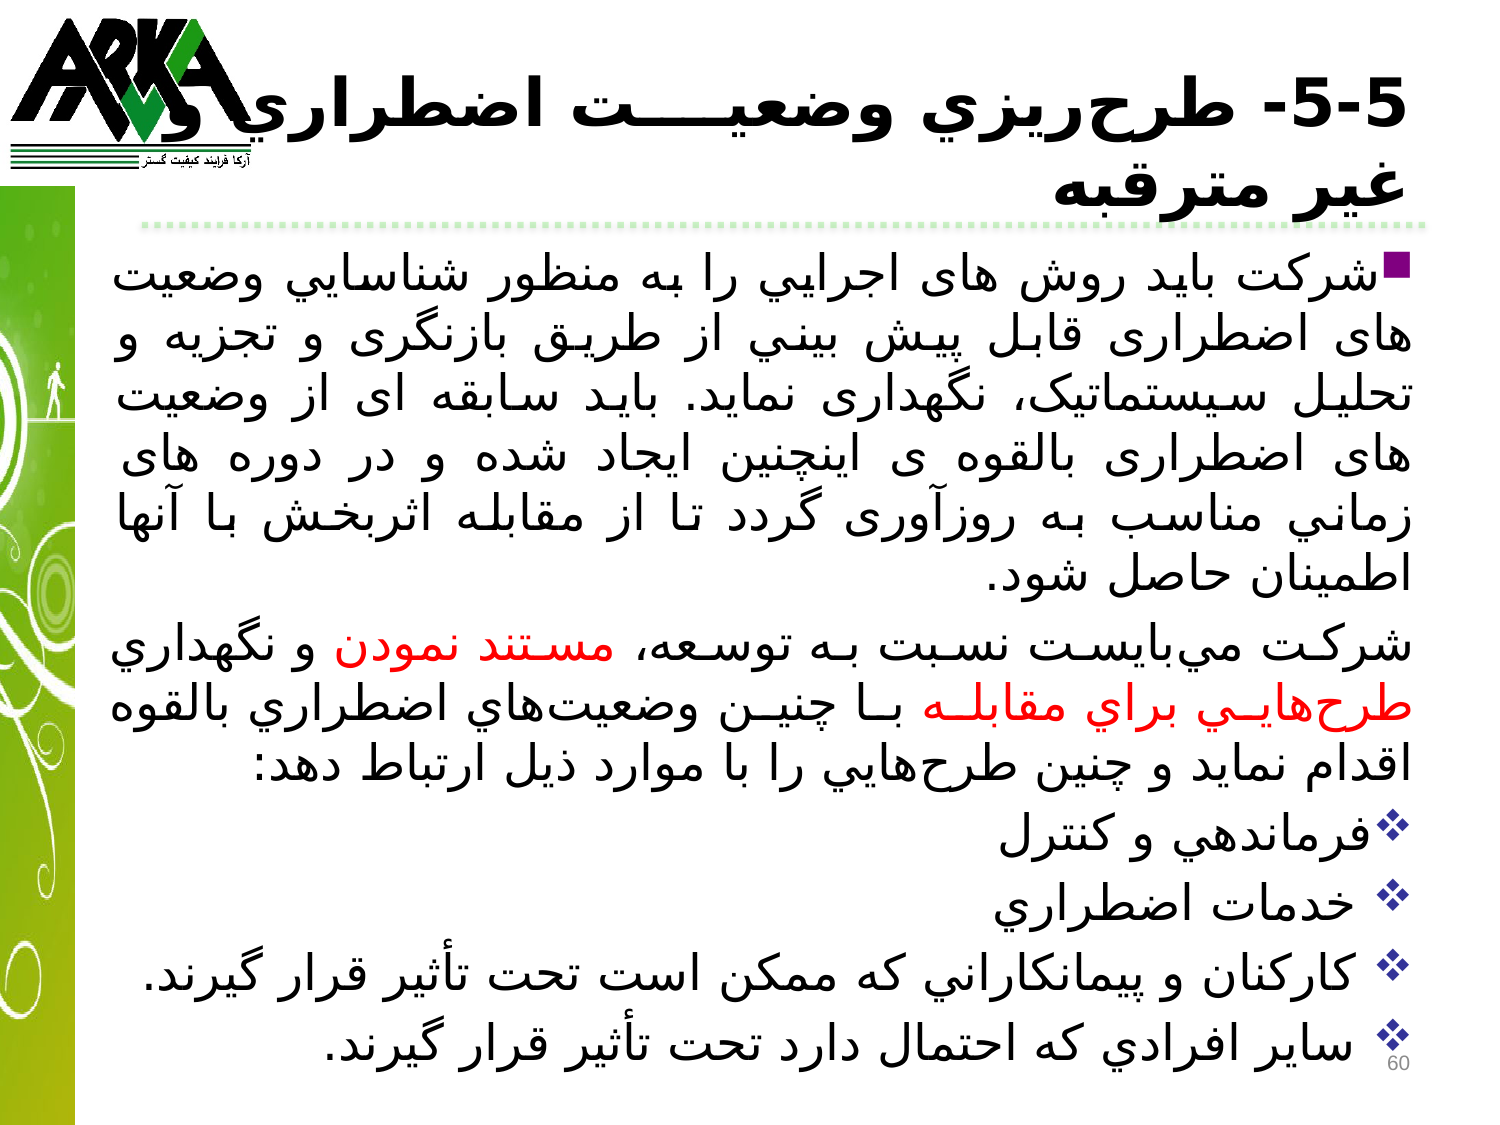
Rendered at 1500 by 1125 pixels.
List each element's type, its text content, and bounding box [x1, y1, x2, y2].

text_box 5-5- طرح‌ريزي وضعيت اضطراري و غیر مترقبه [149, 45, 1425, 234]
picture [0, 0, 263, 1125]
text_box شركت بايد روش های اجرايي را به منظور شناسايي وضعيت های اضطراری قابل پيش بيني از طريق بازنگری و تجزيه و تحليل سيستماتيک، نگهداری نمايد. بايد سابقه ای از وضعيت های اضطراری بالقوه ی اينچنين ايجاد شده و در دوره های زماني مناسب به روزآوری گردد تا از مقابله اثربخش با آنها اطمينان حاصل شود. شركت مي‌بايست نسبت به توسعه، مستند نمودن و نگهداري طرح‌هايي براي مقابله با چنين وضعيت‌هاي اضطراري بالقوه اقدام نمايد و چنين طرح‌هايي را با موارد ذيل ارتباط دهد: فرماندهي و كنترل خدمات اضطراري كاركنان و پيمانكاراني كه ممكن است تحت تأثير قرار گيرند. ساير افرادي كه احتمال دارد تحت تأثير قرار گيرند. [94, 233, 1430, 1075]
slide_number 60 [1112, 1025, 1425, 1100]
